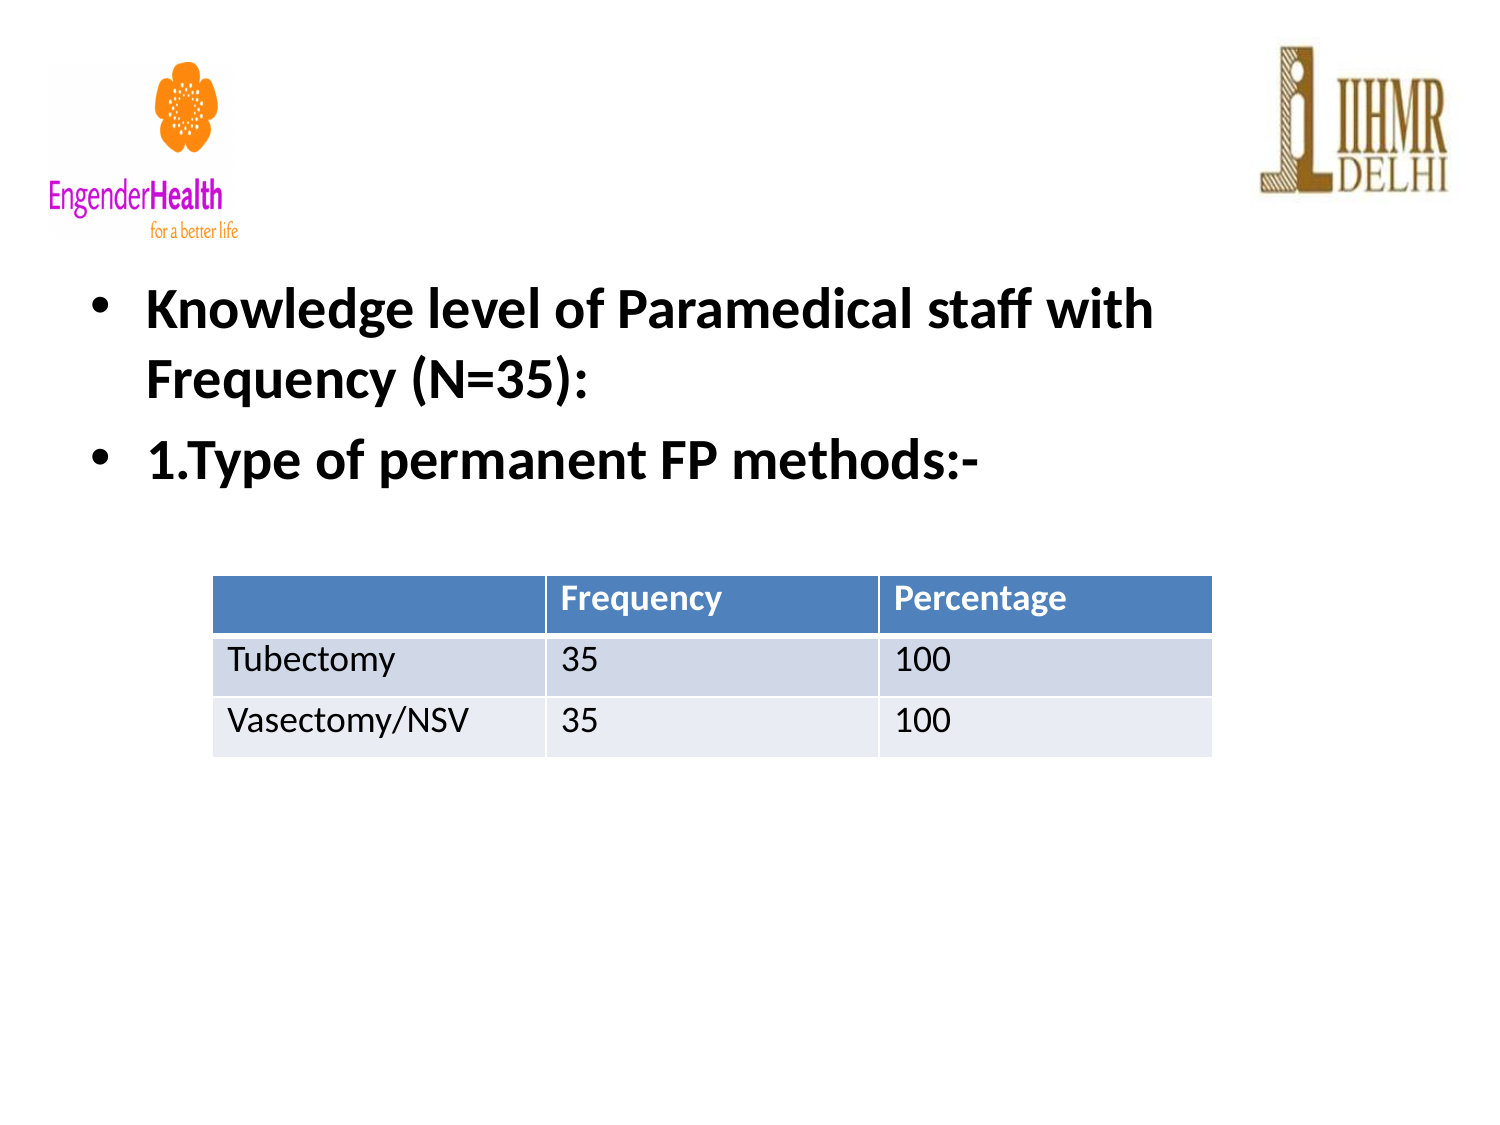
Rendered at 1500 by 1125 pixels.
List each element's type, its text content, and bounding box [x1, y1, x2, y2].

table_header [213, 576, 545, 633]
table_cell 100 [880, 639, 1212, 696]
table_header Frequency [547, 576, 878, 633]
picture [49, 62, 238, 238]
picture [1249, 37, 1460, 213]
table_cell Vasectomy/NSV [213, 698, 545, 757]
table_cell 35 [547, 639, 878, 696]
list Knowledge level of Paramedical staff with Frequency (N=35): 1.Type of permanent FP methods:- [75, 262, 1425, 1005]
table_header Percentage [880, 576, 1212, 633]
table_cell 100 [880, 698, 1212, 757]
table_cell 35 [547, 698, 878, 757]
table_cell Tubectomy [213, 639, 545, 696]
